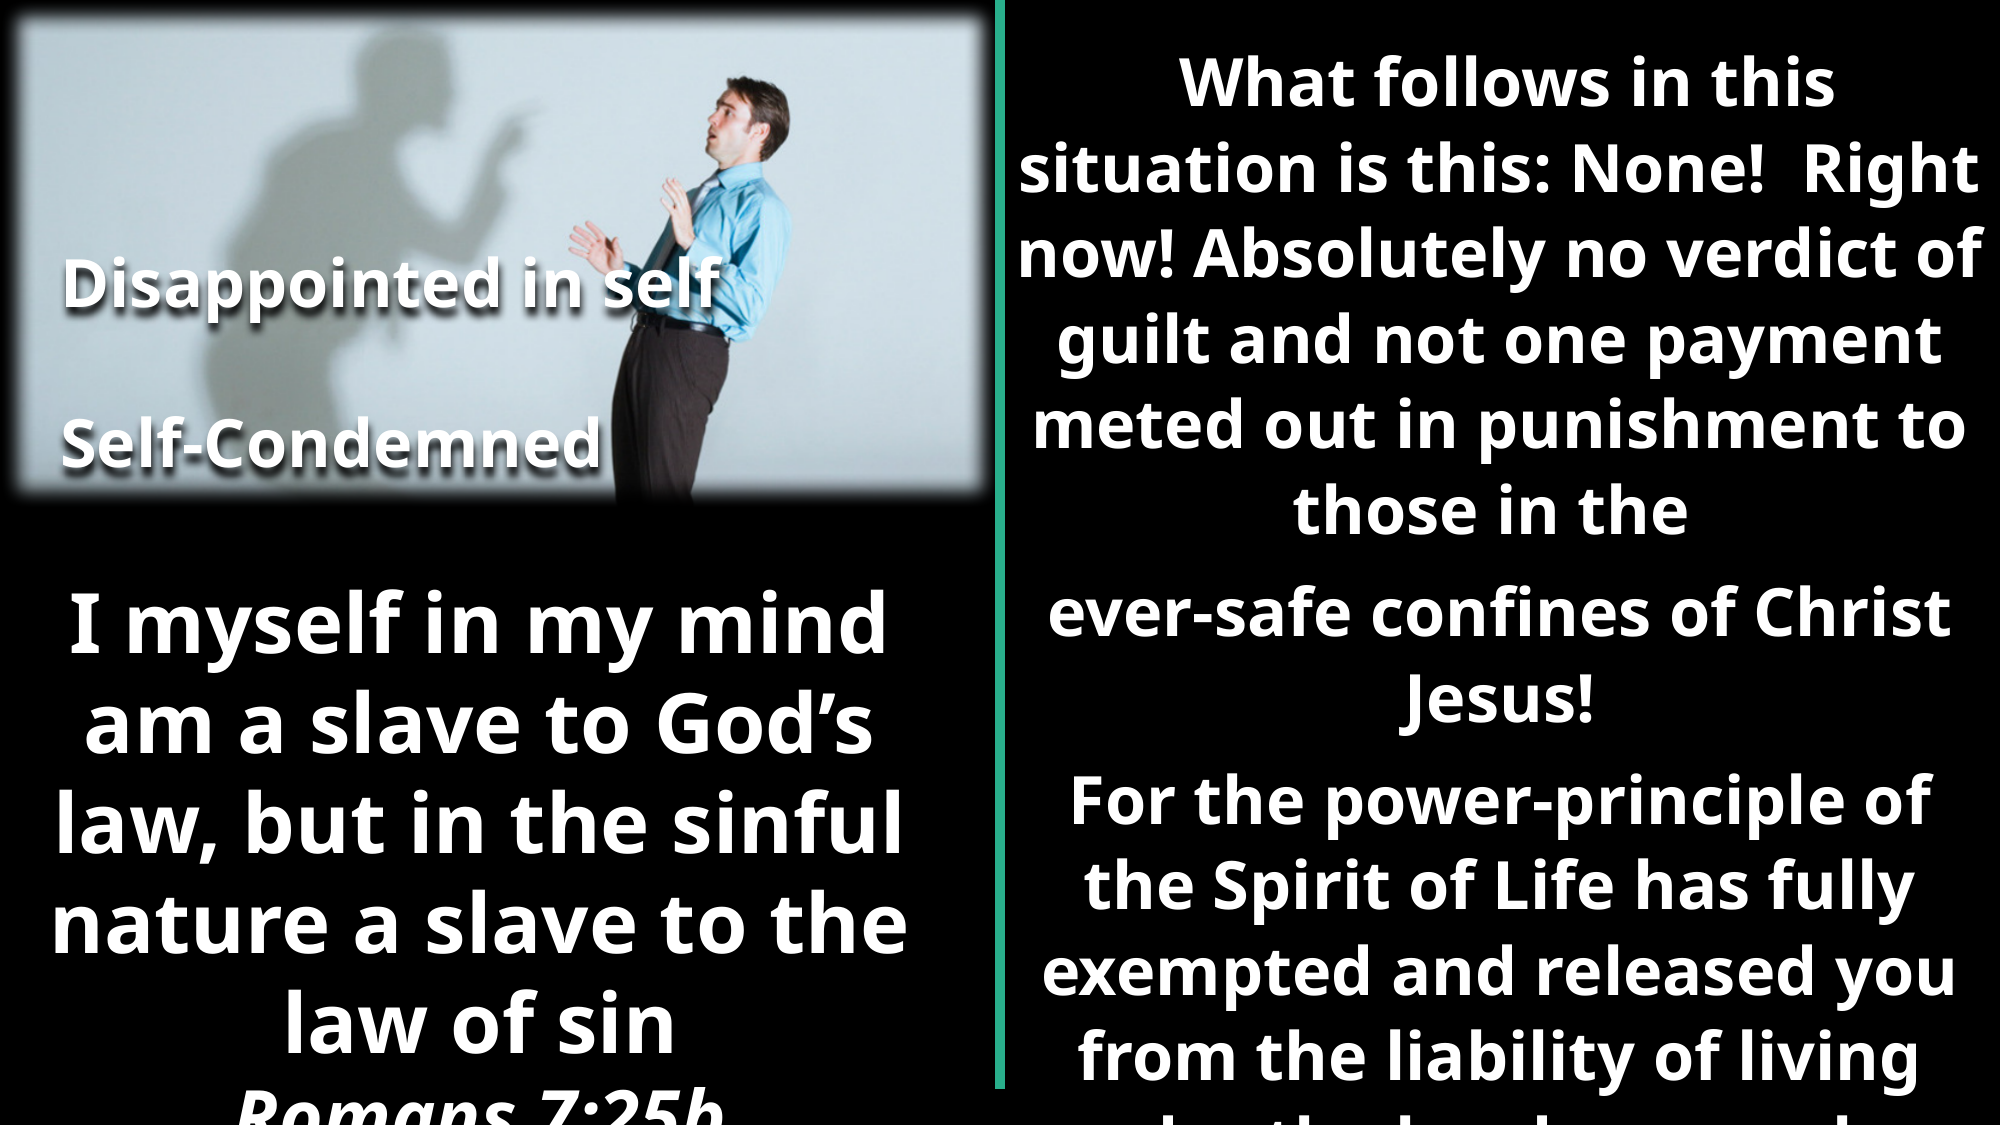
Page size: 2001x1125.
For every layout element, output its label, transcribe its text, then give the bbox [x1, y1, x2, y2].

picture [0, 0, 999, 510]
text_box What follows in this situation is this: None! Right now! Absolutely no verdict of guilt and not one payment meted out in punishment to those in the ever-safe confines of Christ Jesus! For the power-principle of the Spirit of Life has fully exempted and released you from the liability of living under the burdensome law of a self-centered life that is a daily and forever death-sentence. [999, 27, 2000, 1125]
text_box I myself in my mind am a slave to God’s law, but in the sinful nature a slave to the law of sin Romans 7:25b [16, 562, 944, 1125]
